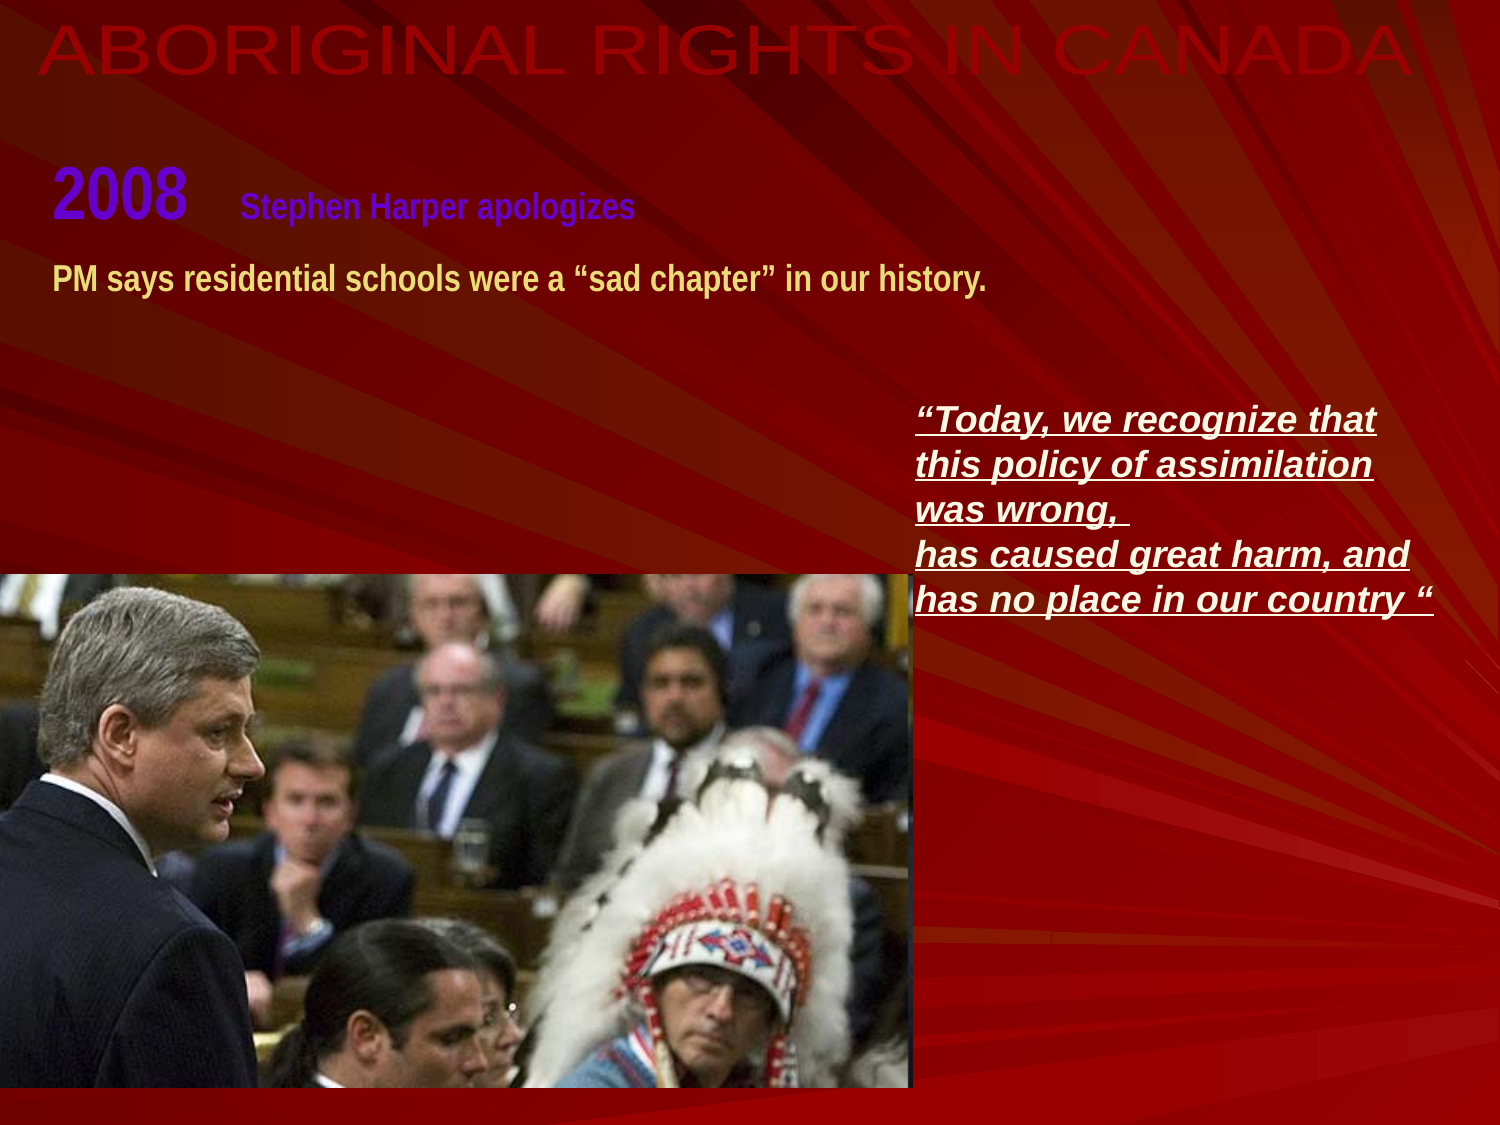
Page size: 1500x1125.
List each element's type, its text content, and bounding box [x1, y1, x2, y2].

text_box “Today, we recognize that this policy of assimilation was wrong, has caused great harm, and has no place in our country “ [900, 387, 1450, 628]
picture [0, 574, 913, 1088]
text_box 2008 Stephen Harper apologizes PM says residential schools were a “sad chapter” in our history. [37, 137, 1463, 351]
